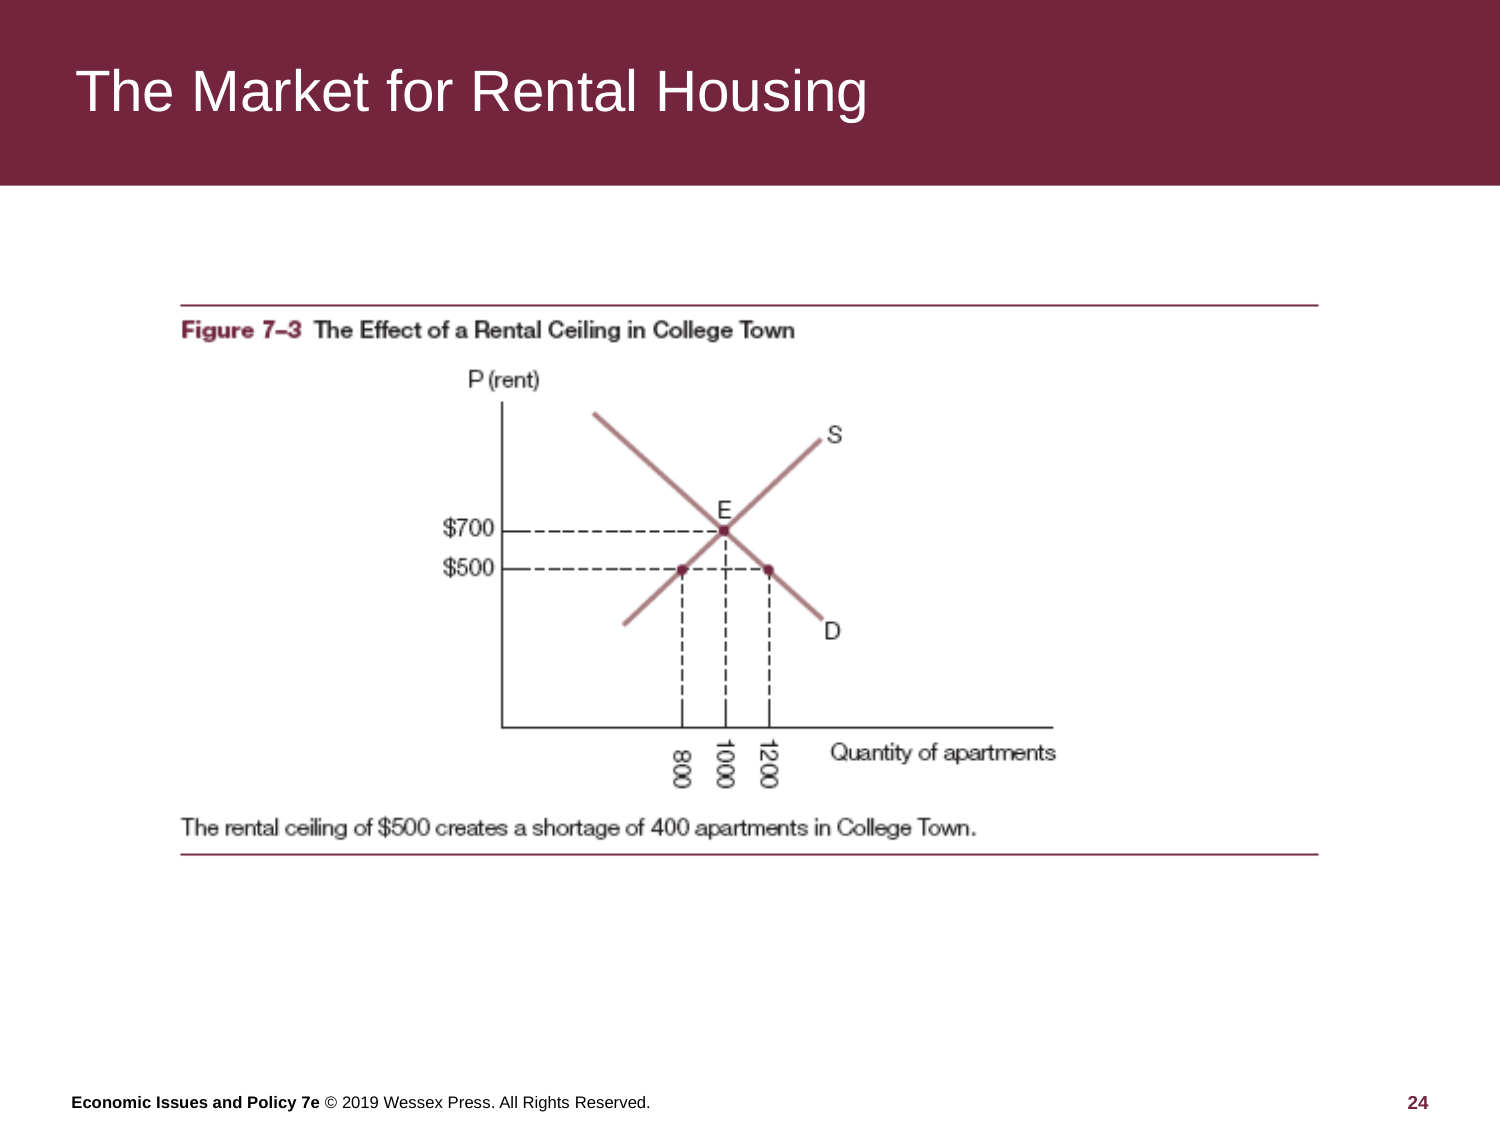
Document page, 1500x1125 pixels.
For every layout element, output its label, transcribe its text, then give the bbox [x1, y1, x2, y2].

picture [170, 299, 1329, 863]
title The Market for Rental Housing [0, 0, 1500, 186]
